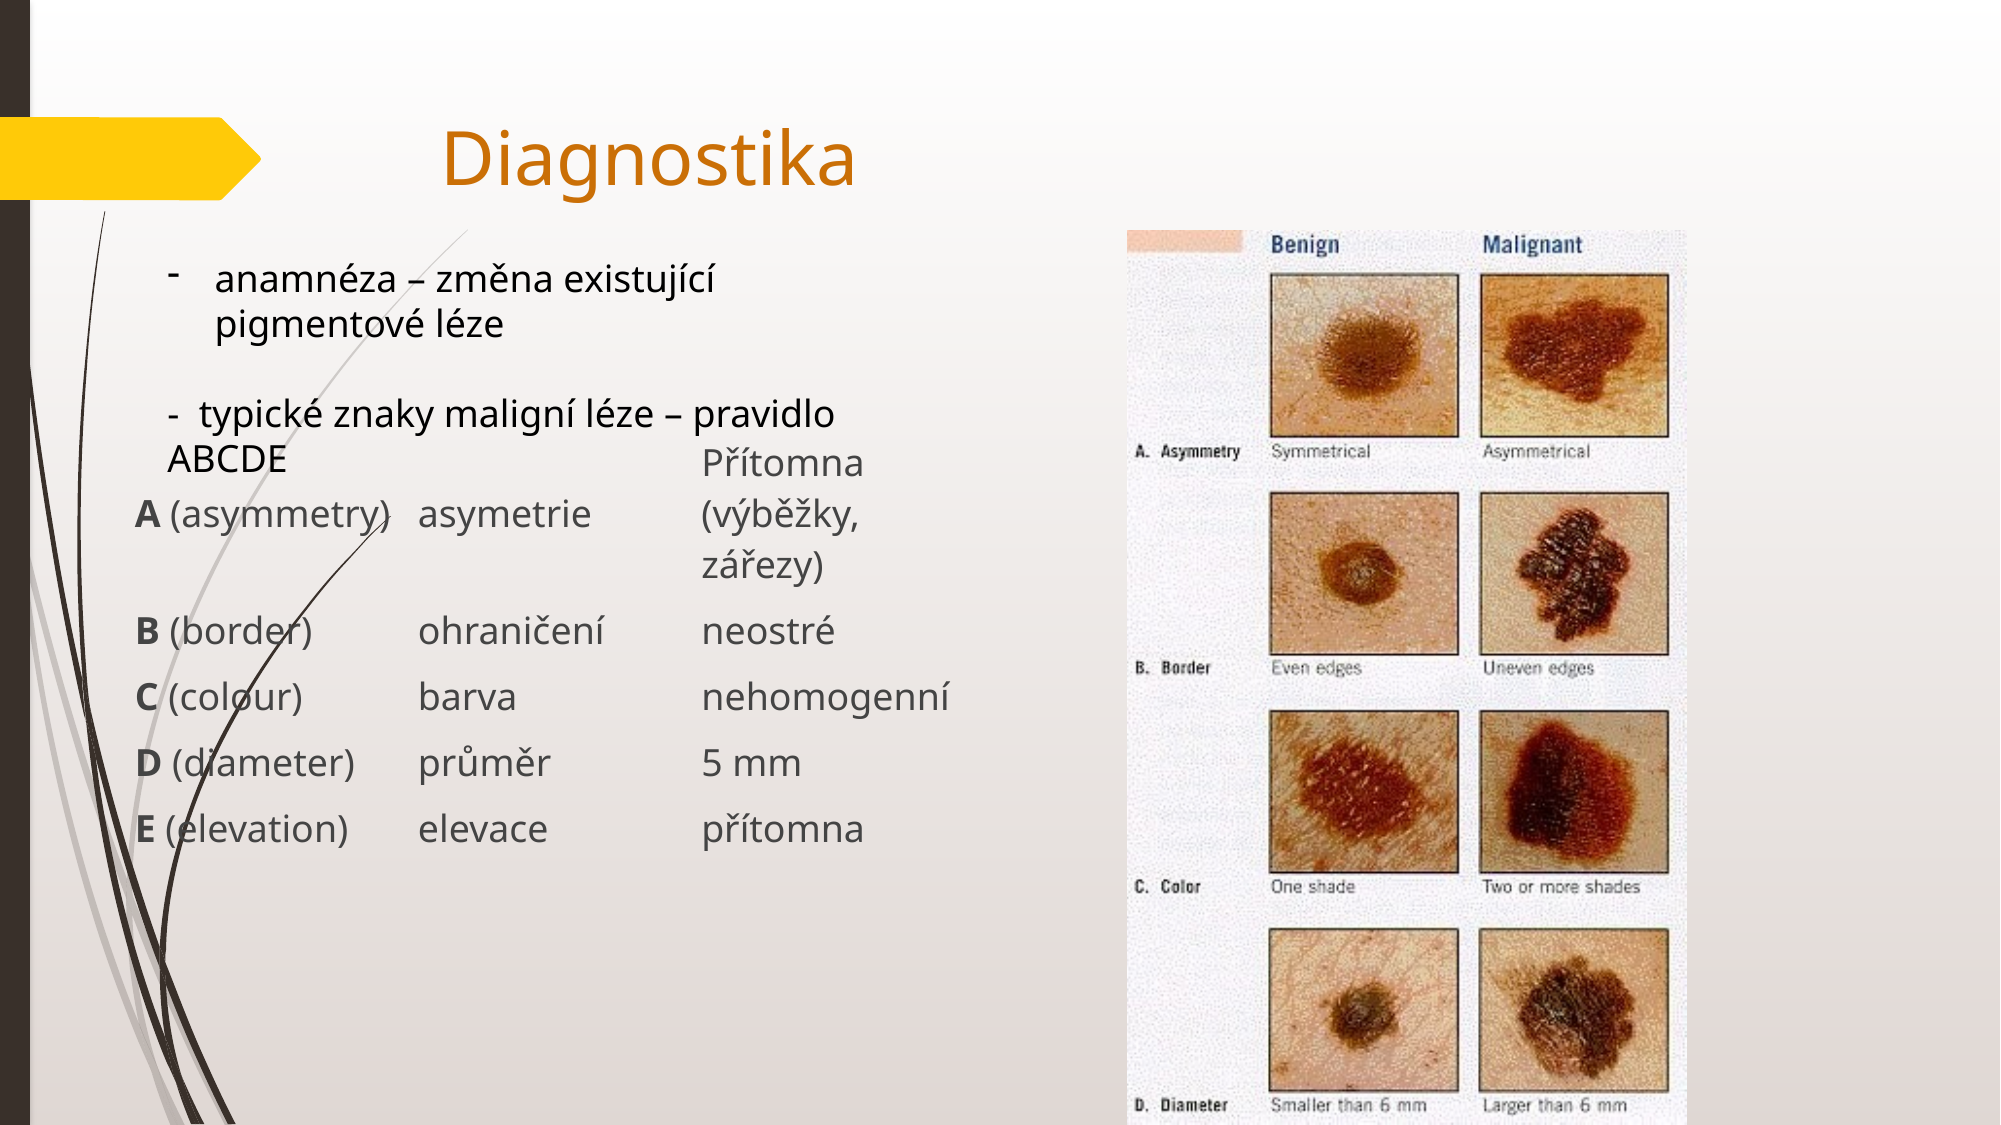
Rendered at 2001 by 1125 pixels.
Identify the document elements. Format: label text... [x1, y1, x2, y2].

table_cell C (colour) [127, 663, 411, 729]
table_cell nehomogenní [694, 663, 977, 729]
table_cell [127, 862, 977, 928]
text_box anamnéza – změna existující pigmentové léze - typické znaky maligní léze – pravidlo ABCDE [152, 247, 925, 488]
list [1126, 230, 1688, 1125]
title Diagnostika [425, 102, 1888, 313]
table_cell E (elevation) [127, 795, 411, 862]
table_cell elevace [411, 795, 694, 862]
table_cell ohraničení [411, 597, 694, 663]
table_cell neostré [694, 597, 977, 663]
table_cell přítomna [694, 795, 977, 862]
table_cell D (diameter) [127, 729, 411, 795]
table_header asymetrie [411, 488, 694, 597]
table_header Přítomna (výběžky, zářezy) [694, 429, 977, 597]
table_cell průměr [411, 729, 694, 795]
table_cell B (border) [127, 597, 411, 663]
table_header A (asymmetry) [127, 429, 411, 597]
table_cell 5 mm [694, 729, 977, 795]
table_cell barva [411, 663, 694, 729]
